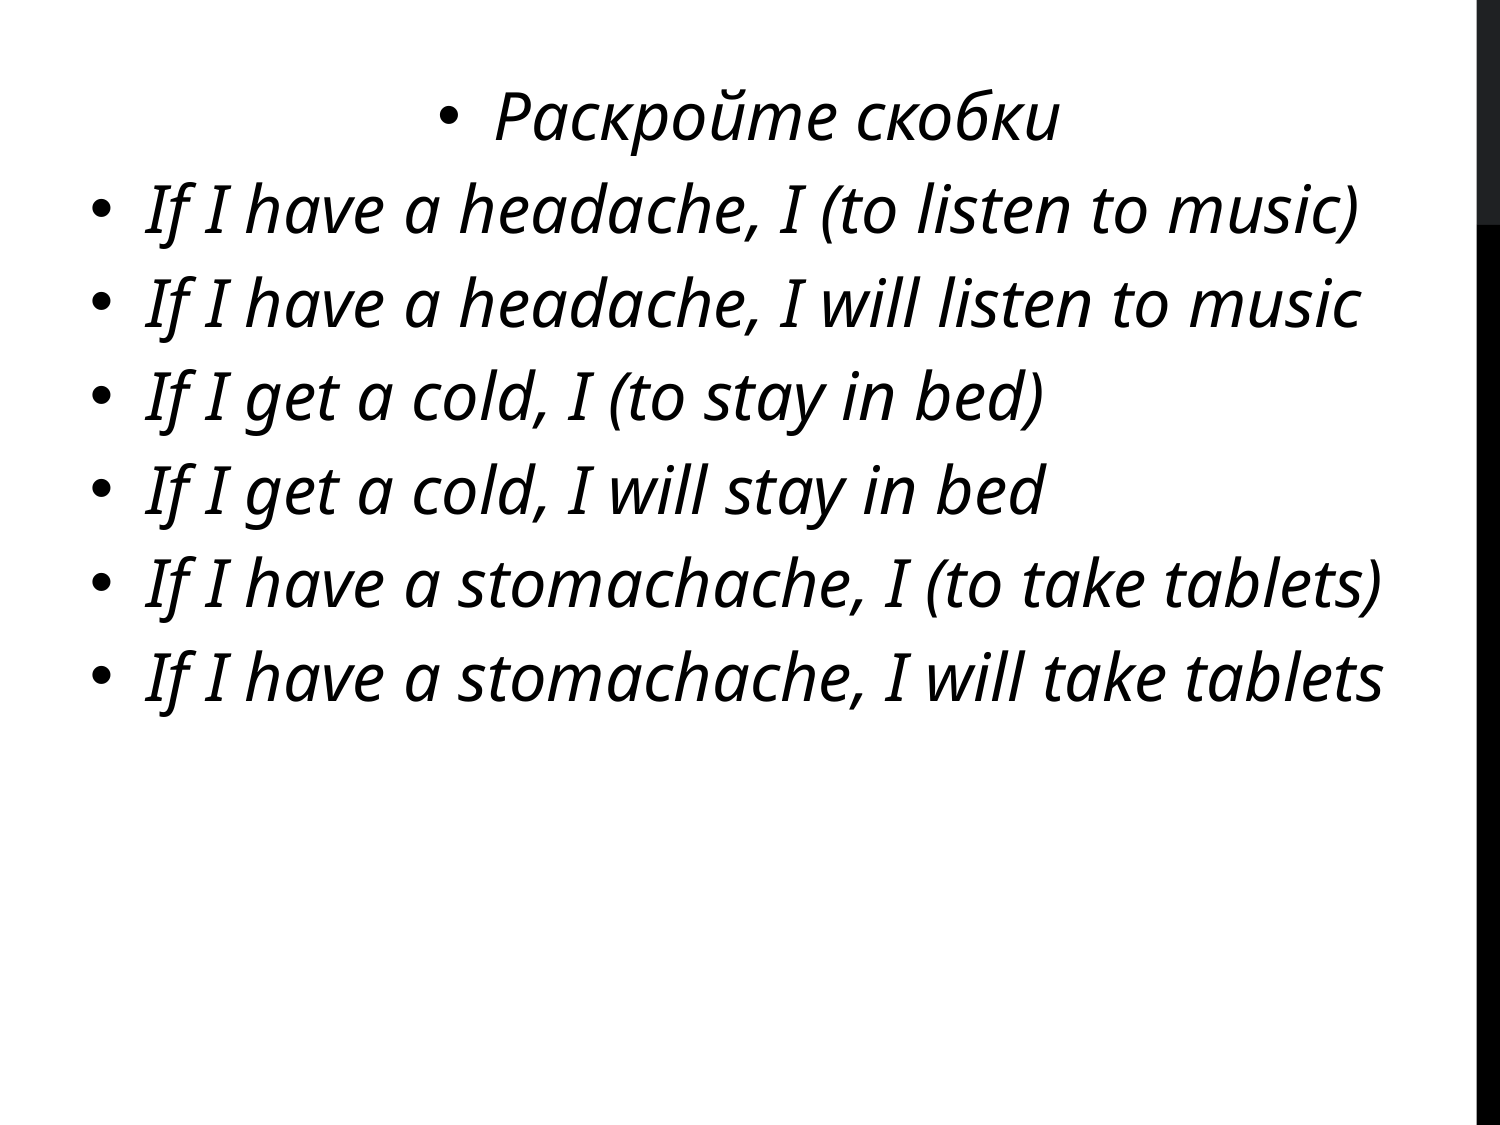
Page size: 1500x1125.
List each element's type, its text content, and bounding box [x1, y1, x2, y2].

text_box Раскройте скобки If I have a headache, I (to listen to music) If I have a headache, I will listen to music If I get a cold, I (to stay in bed) If I get a cold, I will stay in bed If I have a stomachache, I (to take tablets) If I have a stomachache, I will take tablets [74, 66, 1425, 1005]
